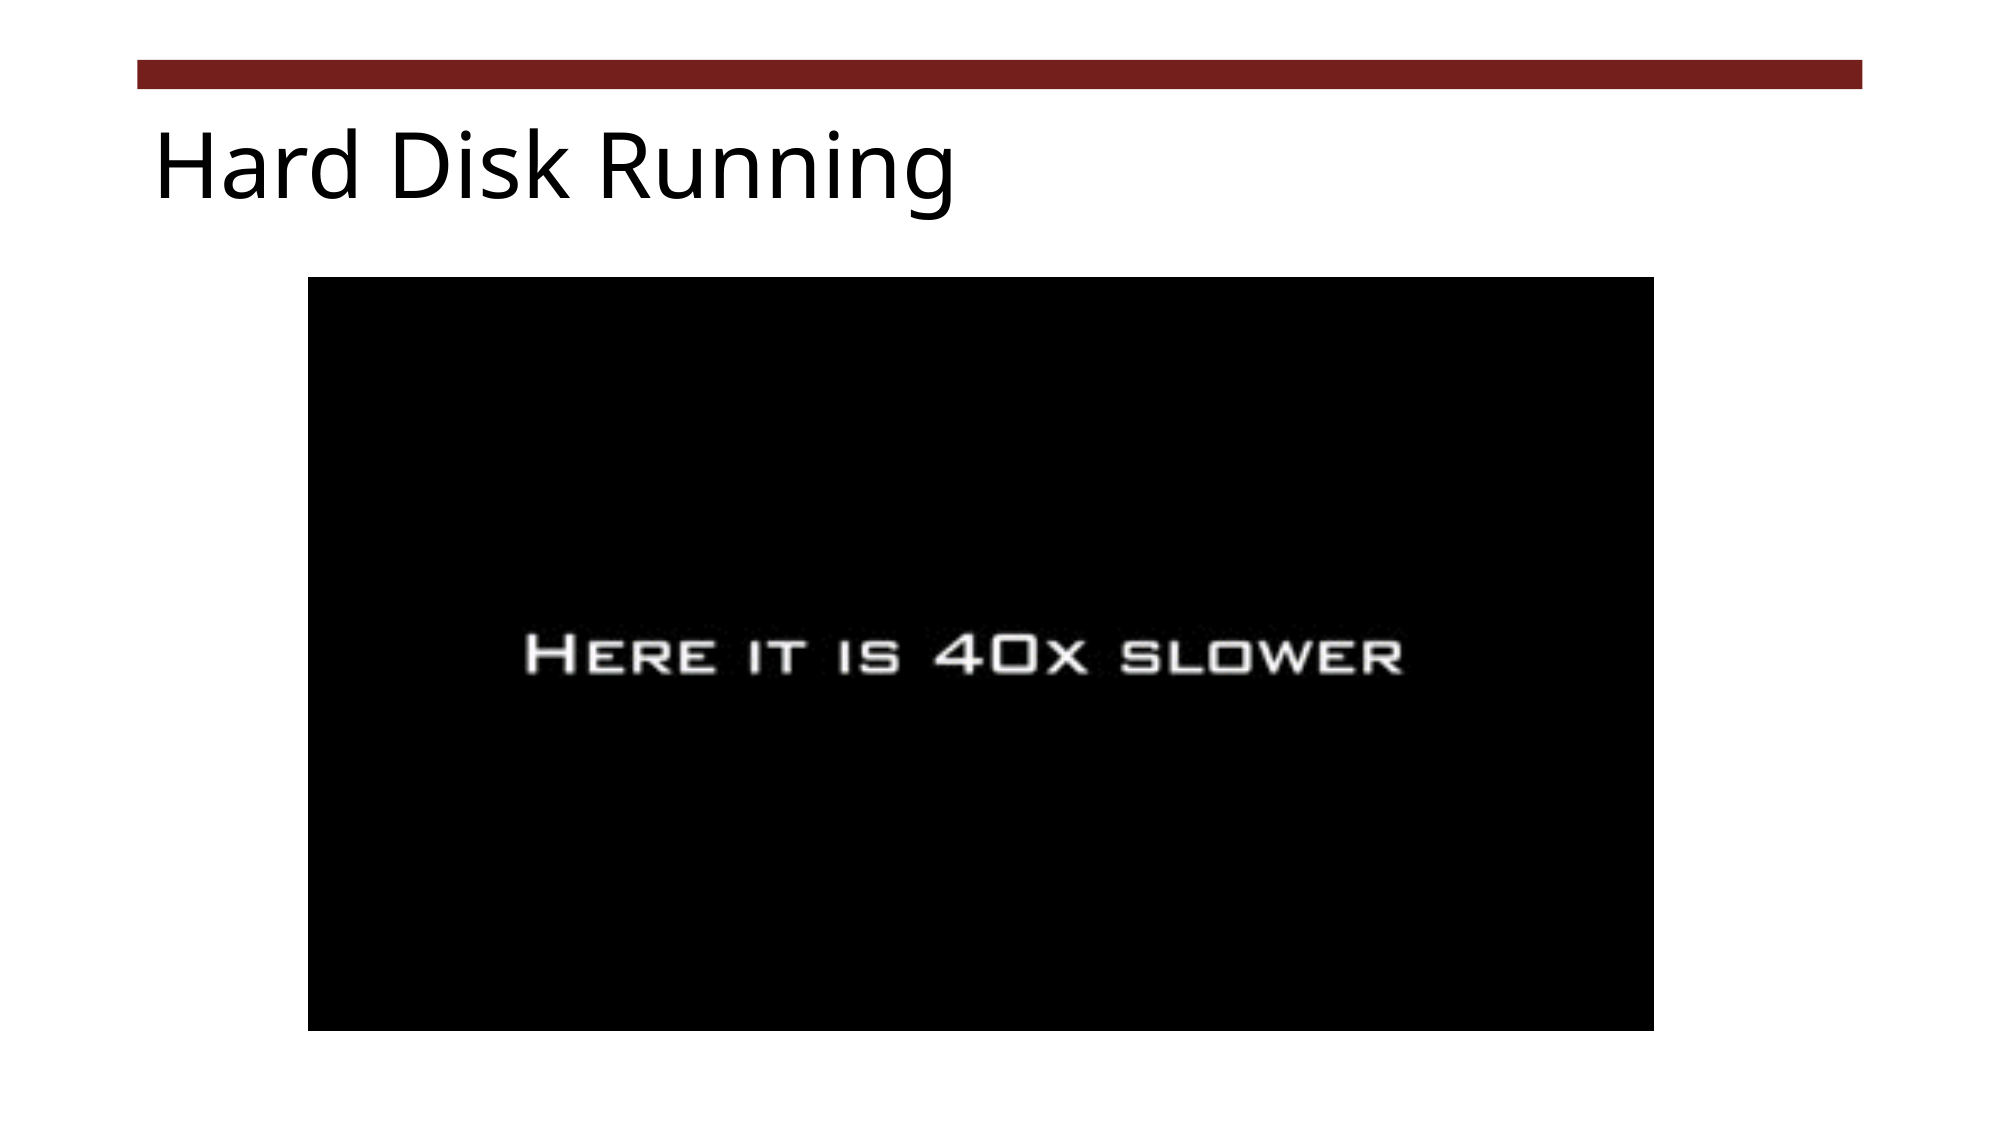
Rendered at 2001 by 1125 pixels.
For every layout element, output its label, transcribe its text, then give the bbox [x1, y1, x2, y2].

title Hard Disk Running [137, 59, 1863, 278]
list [308, 277, 1654, 1031]
